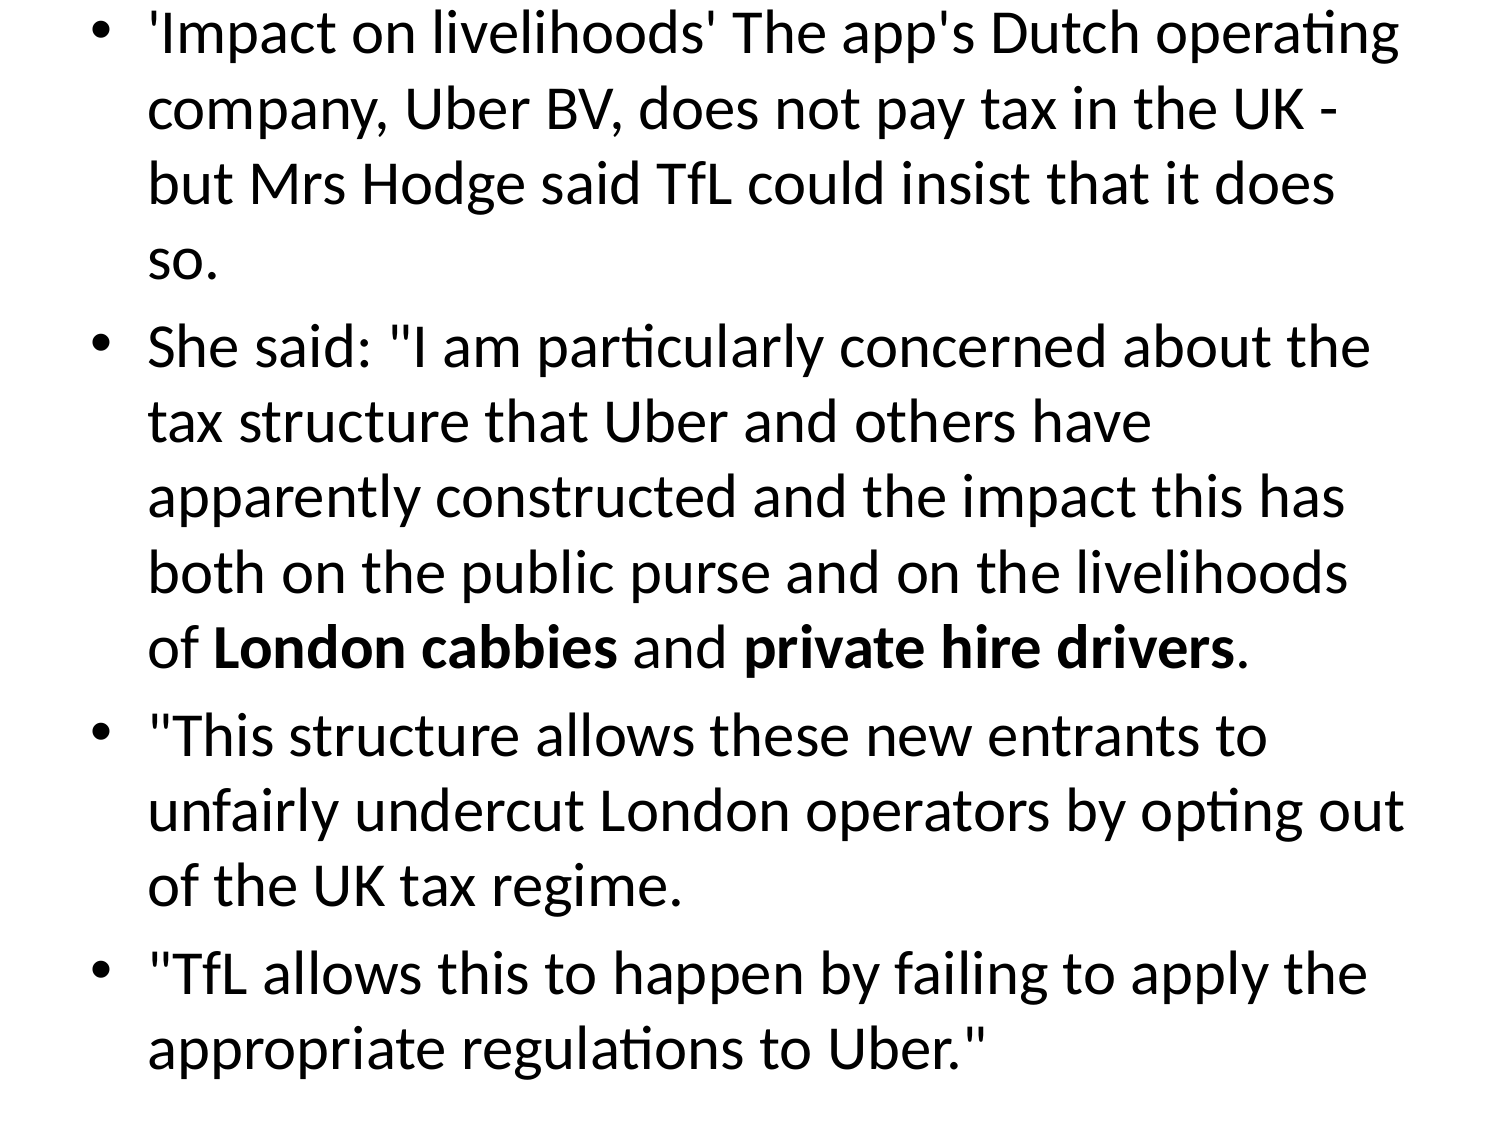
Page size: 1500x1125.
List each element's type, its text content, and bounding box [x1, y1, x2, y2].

list 'Impact on livelihoods' The app's Dutch operating company, Uber BV, does not pay tax in the UK - but Mrs Hodge said TfL could insist that it does so. She said: "I am particularly concerned about the tax structure that Uber and others have apparently constructed and the impact this has both on the public purse and on the livelihoods of London cabbies and private hire drivers. "This structure allows these new entrants to unfairly undercut London operators by opting out of the UK tax regime. "TfL allows this to happen by failing to apply the appropriate regulations to Uber." [75, 0, 1425, 1109]
